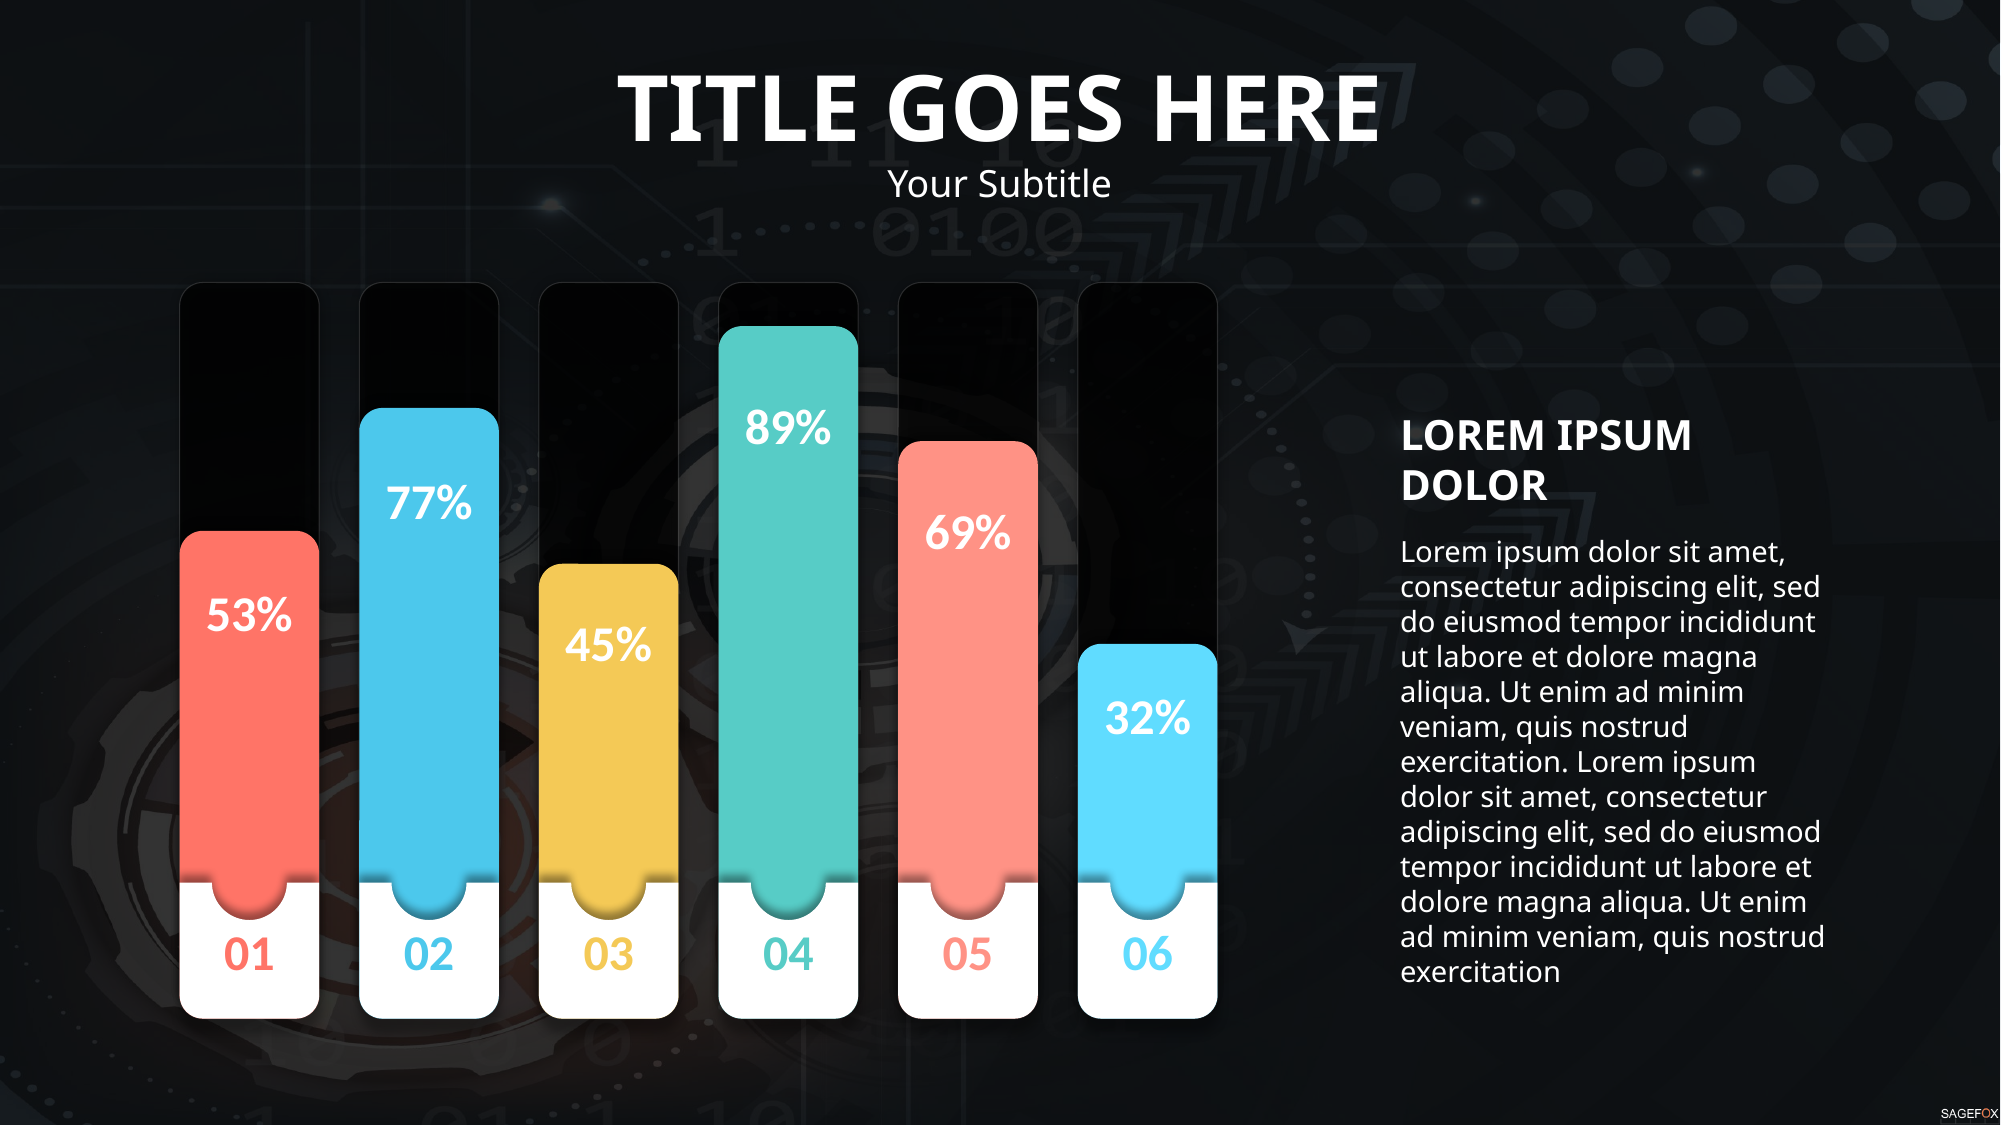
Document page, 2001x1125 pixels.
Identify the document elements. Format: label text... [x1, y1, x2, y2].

text_box TITLE GOES HERE Your Subtitle [548, 42, 1452, 212]
text_box [1076, 281, 1219, 648]
text_box [358, 281, 500, 410]
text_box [898, 441, 1038, 1019]
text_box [1077, 643, 1218, 1019]
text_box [538, 563, 679, 1019]
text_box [359, 407, 499, 1019]
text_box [179, 530, 320, 1019]
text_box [718, 326, 859, 1019]
text_box [717, 281, 860, 330]
text_box LOREM IPSUM DOLOR Lorem ipsum dolor sit amet, consectetur adipiscing elit, sed do eiusmod tempor incididunt ut labore et dolore magna aliqua. Ut enim ad minim veniam, quis nostrud exercitation. Lorem ipsum dolor sit amet, consectetur adipiscing elit, sed do eiusmod tempor incididunt ut labore et dolore magna aliqua. Ut enim ad minim veniam, quis nostrud exercitation [1385, 400, 1849, 1076]
picture [0, 0, 2001, 1125]
text_box [897, 281, 1039, 446]
text_box [178, 281, 321, 535]
text_box [537, 281, 680, 568]
